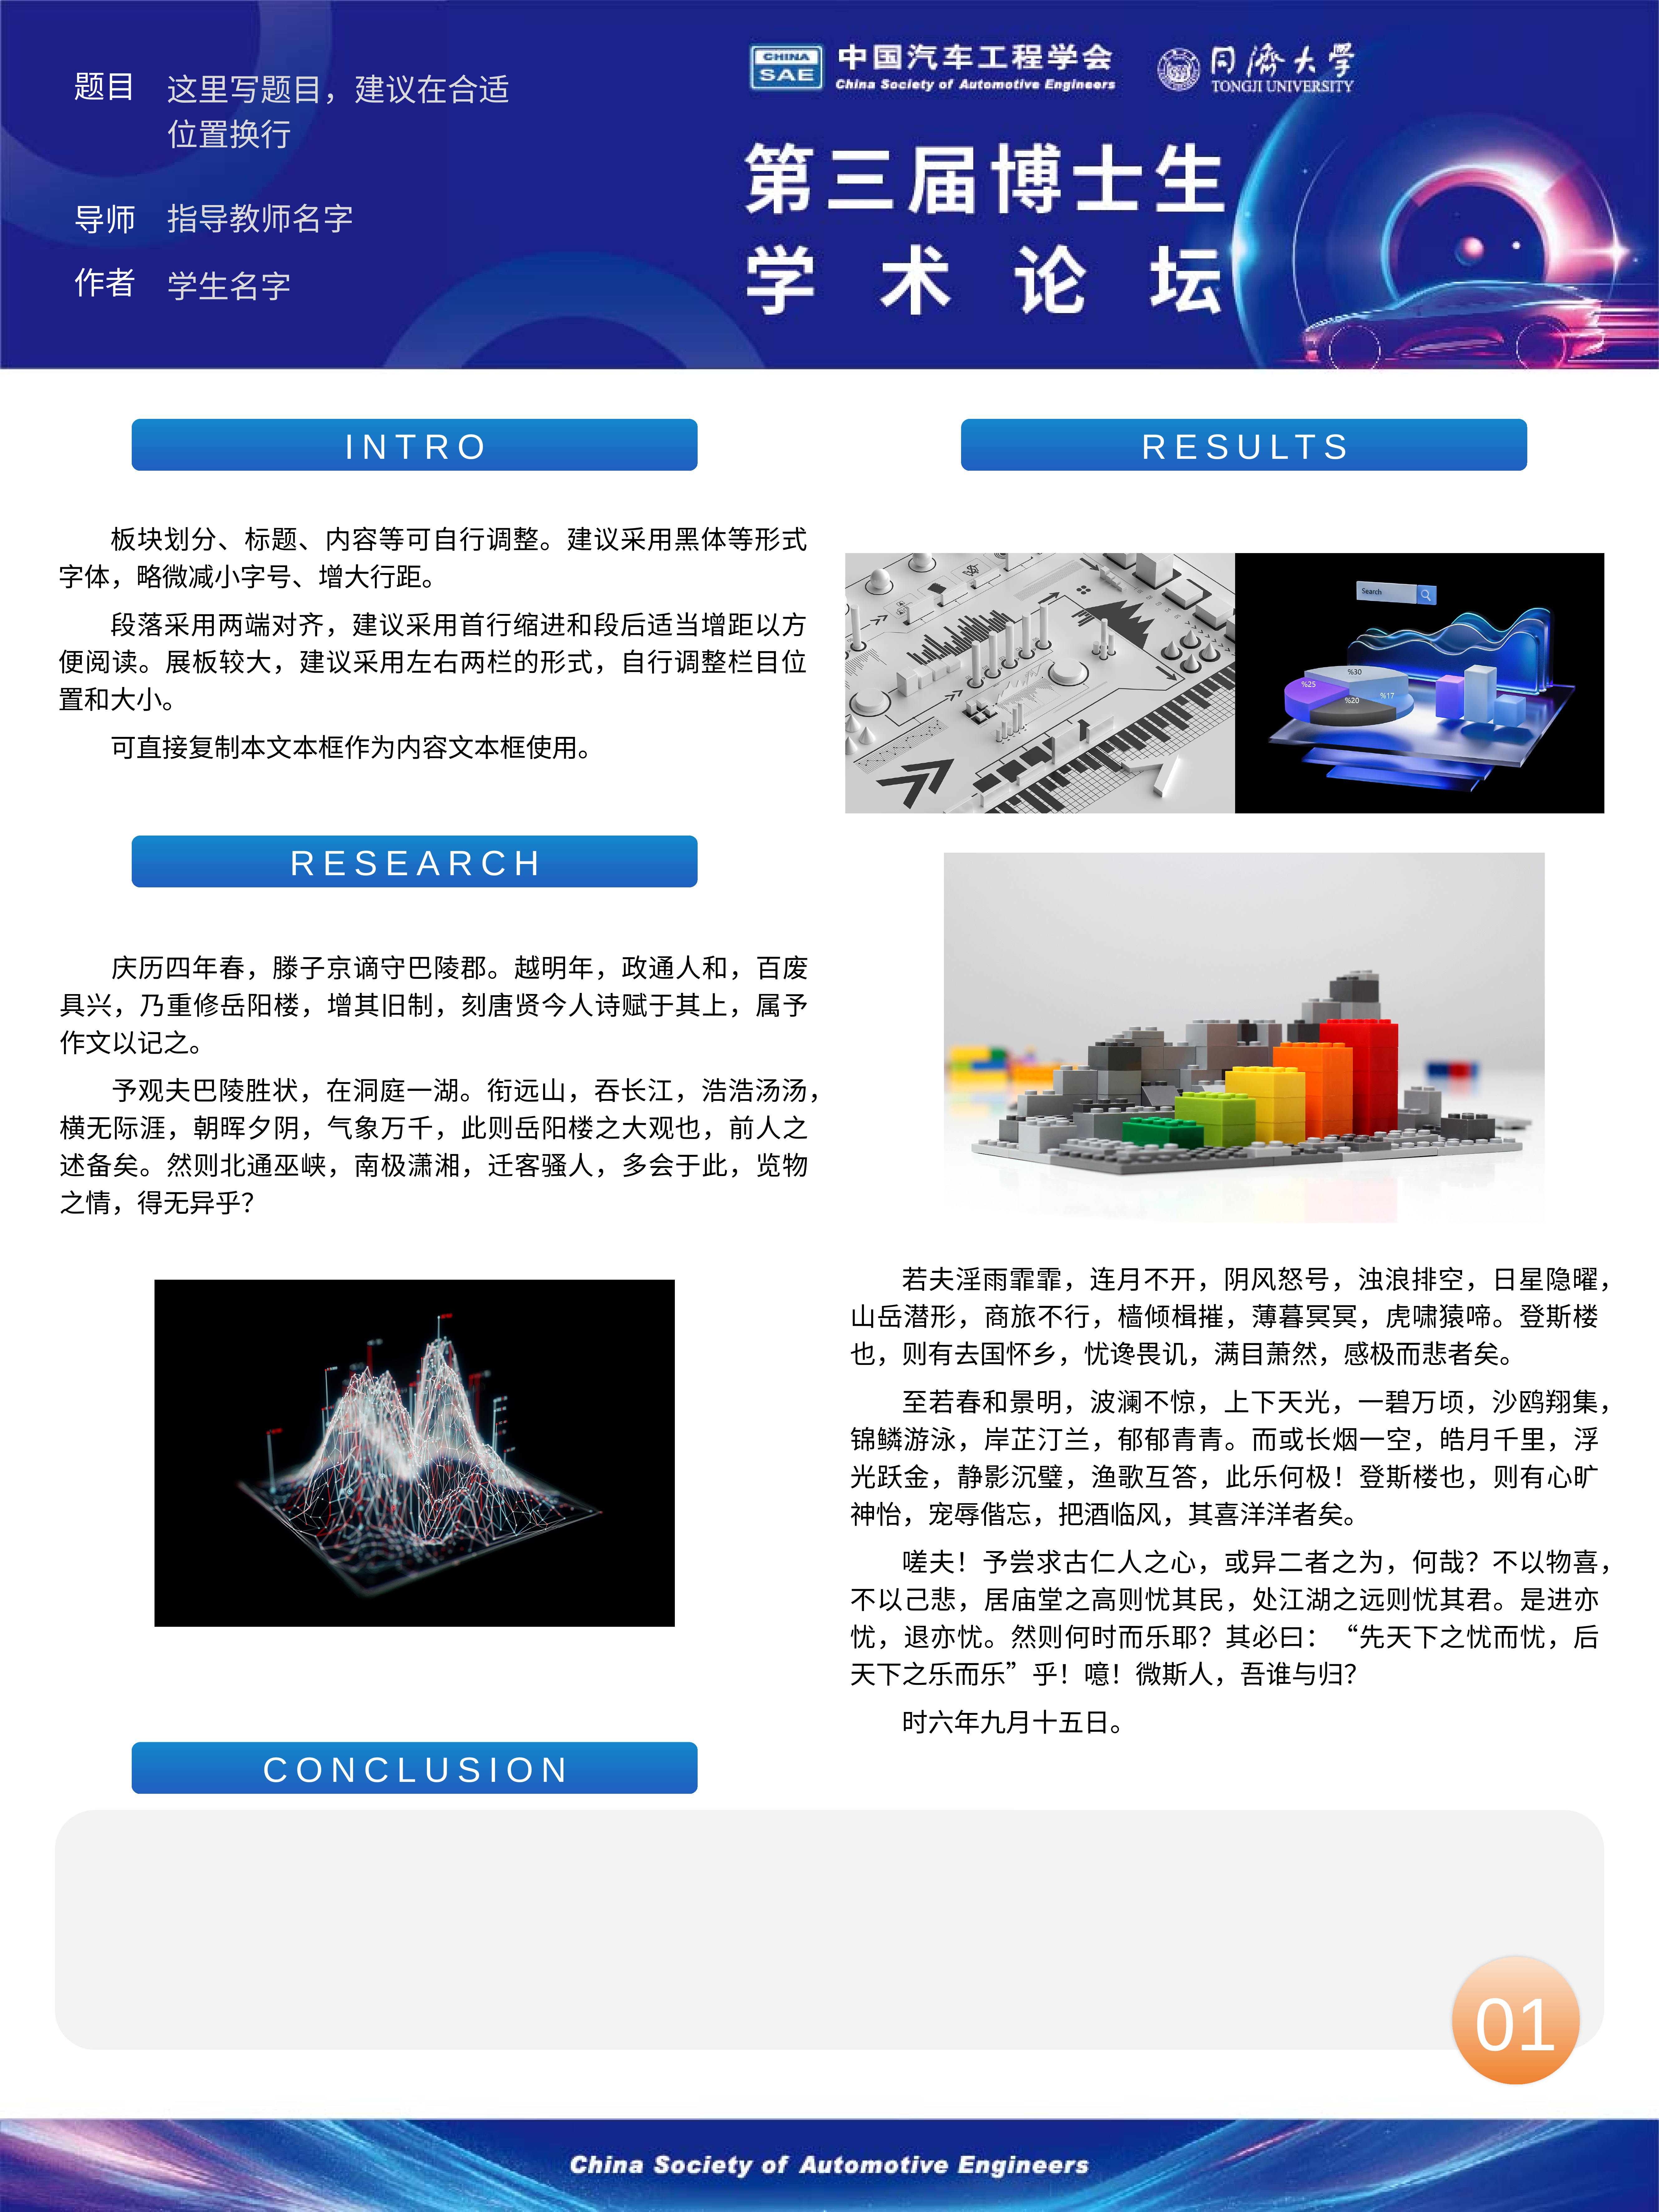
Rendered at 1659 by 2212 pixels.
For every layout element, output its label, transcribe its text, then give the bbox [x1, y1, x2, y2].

text_box 指导教师名字 [162, 197, 359, 239]
text_box 学生名字 [162, 264, 297, 307]
text_box CONCLUSION [131, 1742, 698, 1794]
text_box 若夫淫雨霏霏，连月不开，阴风怒号，浊浪排空，日星隐曜，山岳潜形，商旅不行，樯倾楫摧，薄暮冥冥，虎啸猿啼。登斯楼也，则有去国怀乡，忧谗畏讥，满目萧然，感极而悲者矣。 至若春和景明，波澜不惊，上下天光，一碧万顷，沙鸥翔集，锦鳞游泳，岸芷汀兰，郁郁青青。而或长烟一空，皓月千里，浮光跃金，静影沉璧，渔歌互答，此乐何极！登斯楼也，则有心旷神怡，宠辱偕忘，把酒临风，其喜洋洋者矣。 嗟夫！予尝求古仁人之心，或异二者之为，何哉？不以物喜，不以己悲，居庙堂之高则忧其民，处江湖之远则忧其君。是进亦忧，退亦忧。然则何时而乐耶？其必曰：“先天下之忧而忧，后天下之乐而乐”乎！噫！微斯人，吾谁与归？ 时六年九月十五日。 [845, 1254, 1604, 1739]
text_box 板块划分、标题、内容等可自行调整。建议采用黑体等形式字体，略微减小字号、增大行距。 段落采用两端对齐，建议采用首行缩进和段后适当增距以方便阅读。展板较大，建议采用左右两栏的形式，自行调整栏目位置和大小。 可直接复制本文本框作为内容文本框使用。 [54, 514, 812, 765]
text_box 这里写题目，建议在合适 位置换行 [162, 60, 515, 154]
text_box [54, 1810, 1605, 2050]
text_box 庆历四年春，滕子京谪守巴陵郡。越明年，政通人和，百废具兴，乃重修岳阳楼，增其旧制，刻唐贤今人诗赋于其上，属予作文以记之。 予观夫巴陵胜状，在洞庭一湖。衔远山，吞长江，浩浩汤汤，横无际涯，朝晖夕阴，气象万千，此则岳阳楼之大观也，前人之述备矣。然则北通巫峡，南极潇湘，迁客骚人，多会于此，览物之情，得无异乎？ [55, 943, 814, 1220]
picture [0, 0, 1659, 2212]
text_box INTRO [131, 419, 698, 471]
text_box 01 [1452, 1956, 1580, 2085]
text_box RESEARCH [131, 835, 698, 887]
text_box RESULTS [961, 419, 1527, 471]
